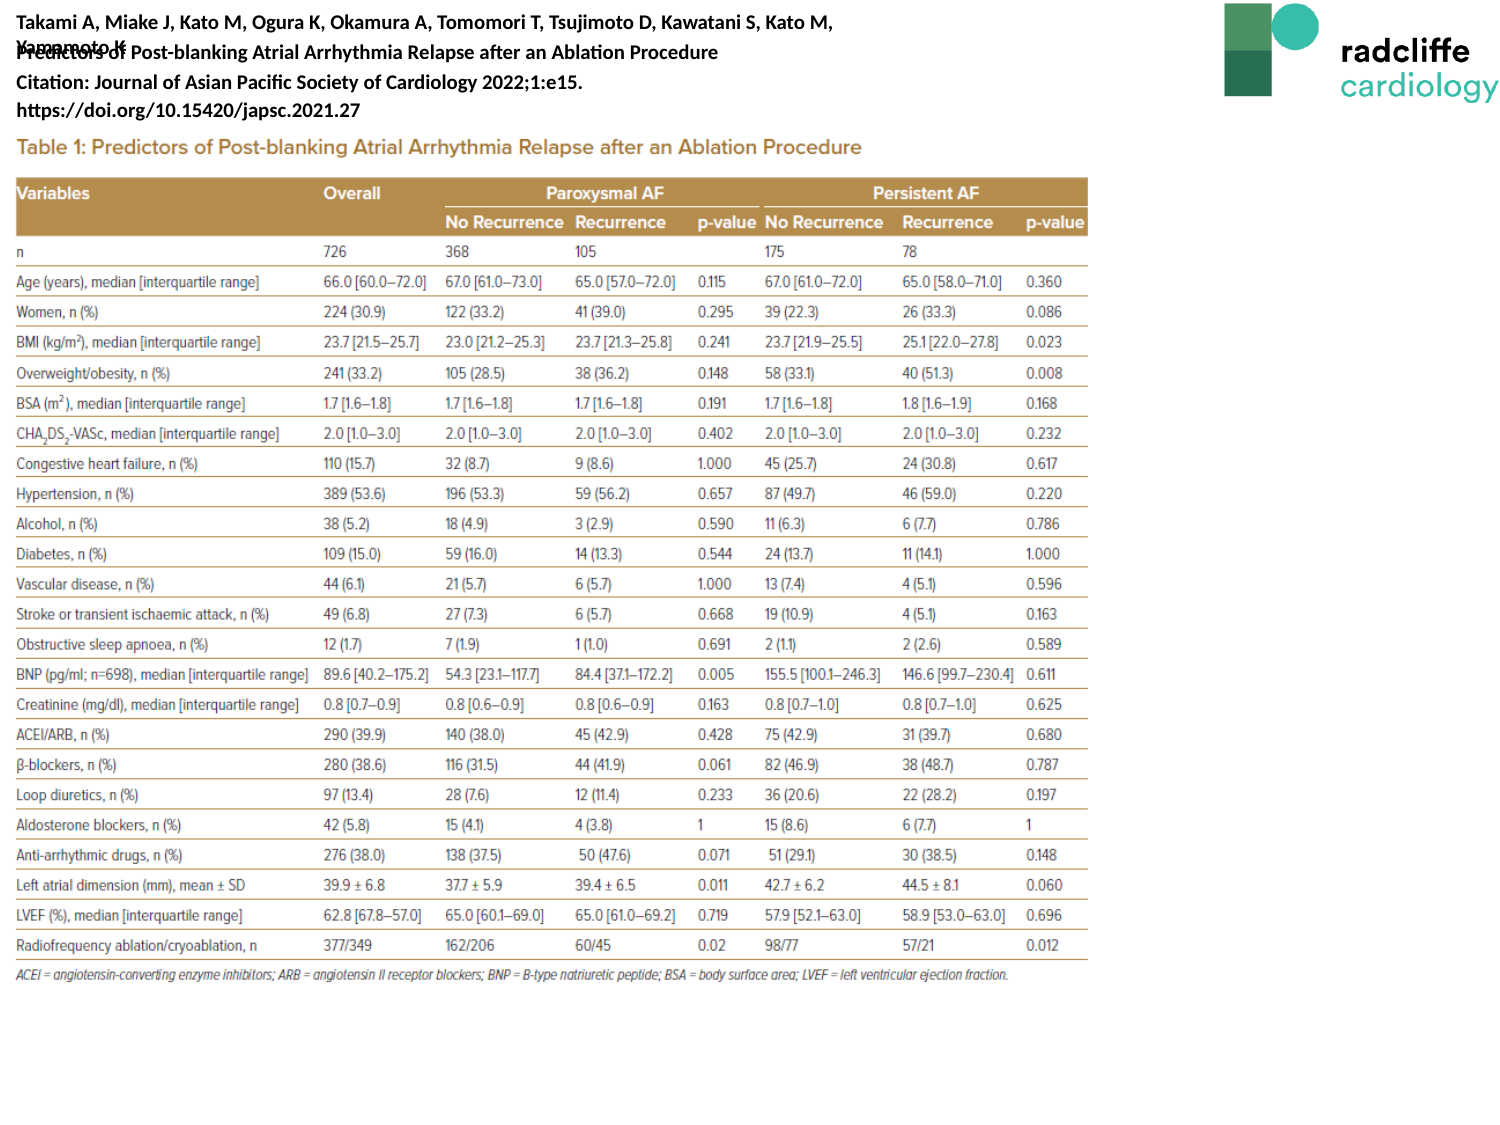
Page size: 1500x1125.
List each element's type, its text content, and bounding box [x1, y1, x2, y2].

text_box Takami A, Miake J, Kato M, Ogura K, Okamura A, Tomomori T, Tsujimoto D, Kawatani S, Kato M, Yamamoto K [1, 1, 939, 31]
picture [1224, 1, 1499, 104]
picture [1, 124, 1096, 996]
text_box Predictors of Post-blanking Atrial Arrhythmia Relapse after an Ablation Procedure [1, 31, 1224, 60]
text_box Citation: Journal of Asian Pacific Society of Cardiology 2022;1:e15. [1, 60, 1224, 89]
text_box https://doi.org/10.15420/japsc.2021.27 [1, 89, 1500, 129]
